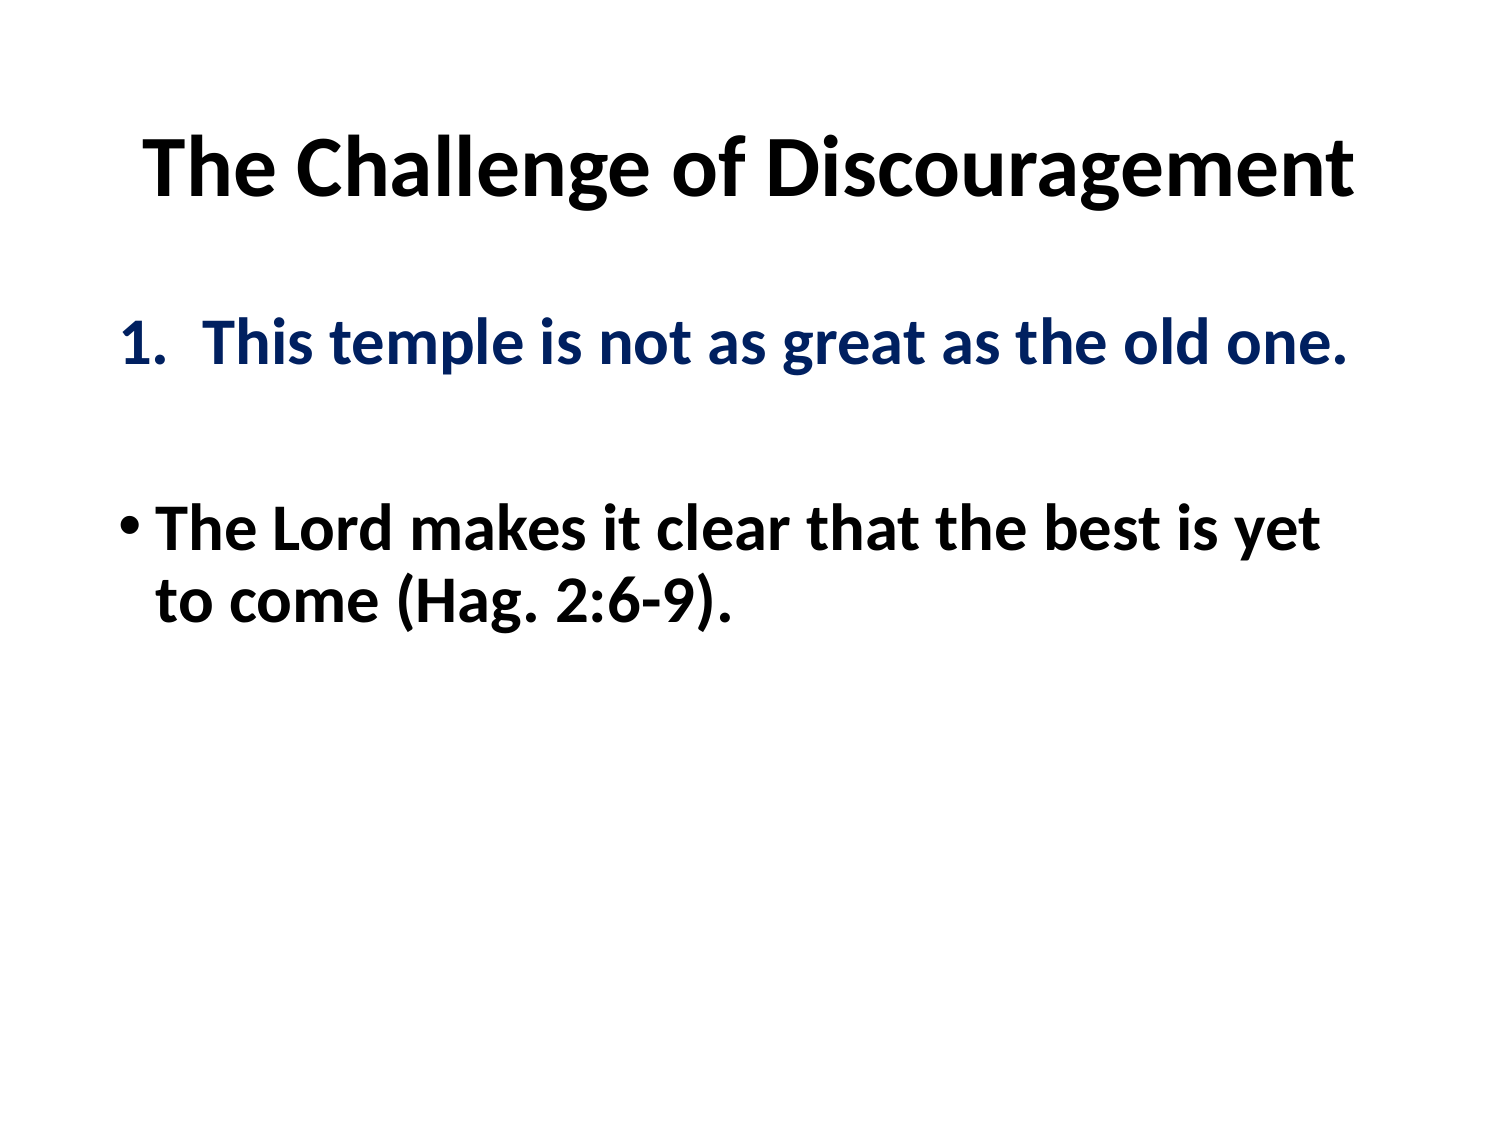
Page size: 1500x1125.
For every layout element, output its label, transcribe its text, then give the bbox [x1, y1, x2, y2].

title The Challenge of Discouragement [103, 59, 1397, 278]
list This temple is not as great as the old one. The Lord makes it clear that the best is yet to come (Hag. 2:6-9). [103, 299, 1397, 1014]
